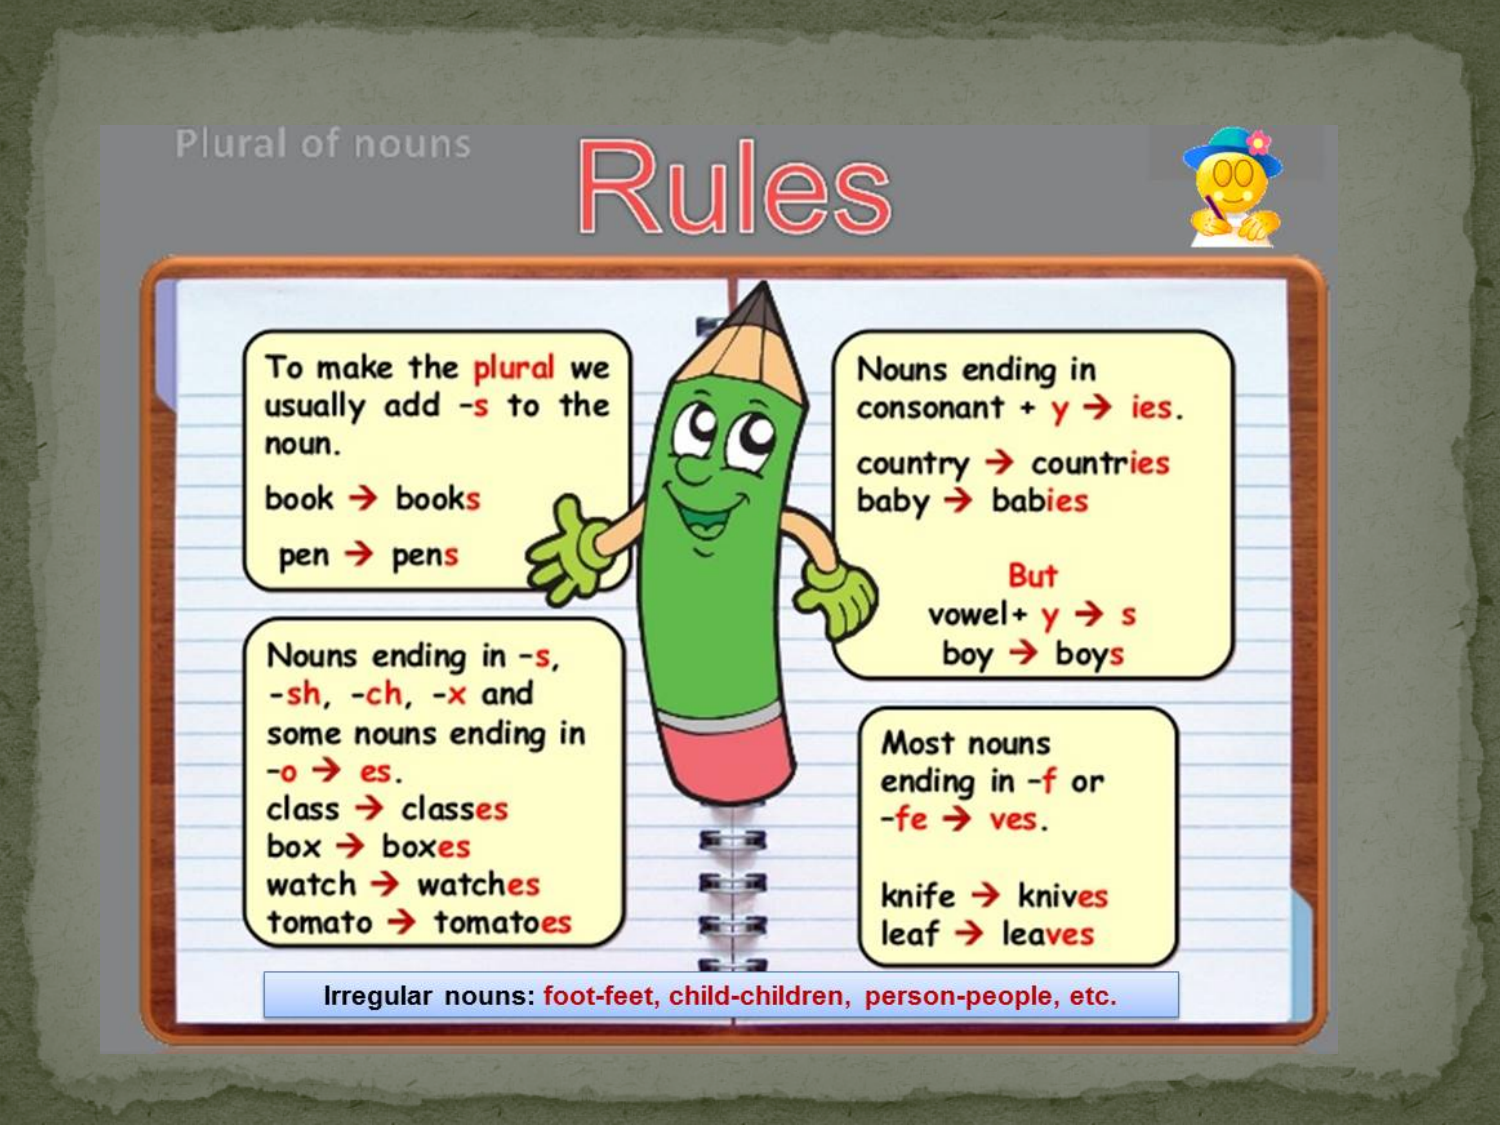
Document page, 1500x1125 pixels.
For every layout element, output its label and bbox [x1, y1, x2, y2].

picture [100, 125, 1338, 1054]
